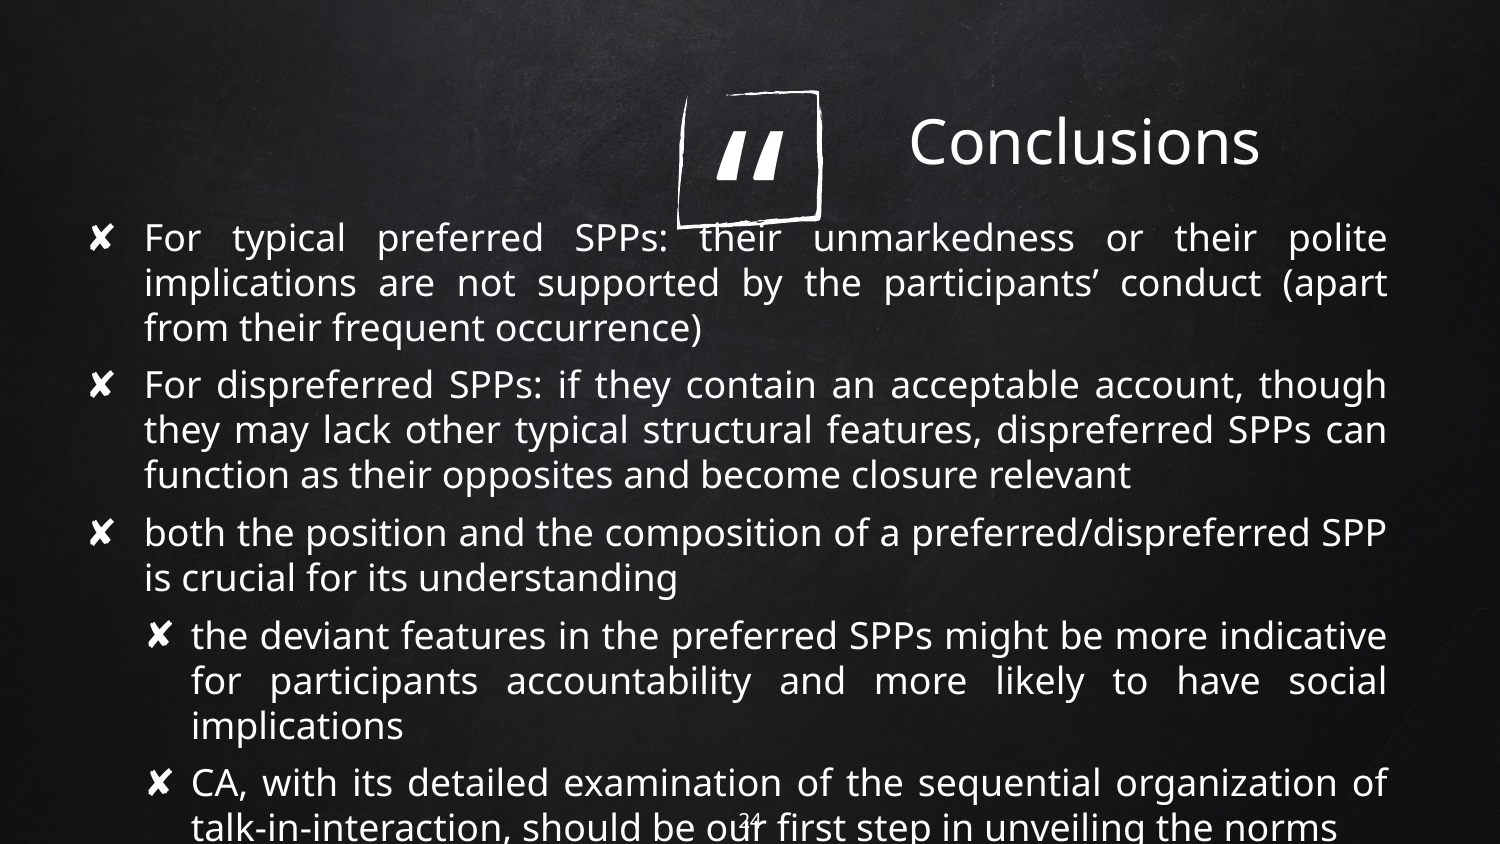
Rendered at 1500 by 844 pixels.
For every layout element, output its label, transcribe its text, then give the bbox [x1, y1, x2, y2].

slide_number 24 [704, 792, 796, 844]
text_box For typical preferred SPPs: their unmarkedness or their polite implications are not supported by the participants’ conduct (apart from their frequent occurrence) For dispreferred SPPs: if they contain an acceptable account, though they may lack other typical structural features, dispreferred SPPs can function as their opposites and become closure relevant both the position and the composition of a preferred/dispreferred SPP is crucial for its understanding the deviant features in the preferred SPPs might be more indicative for participants accountability and more likely to have social implications CA, with its detailed examination of the sequential organization of talk-in-interaction, should be our first step in unveiling the norms . [53, 199, 1404, 771]
list Conclusions [614, 86, 1500, 221]
picture [155, 771, 164, 777]
picture [0, 0, 1500, 844]
